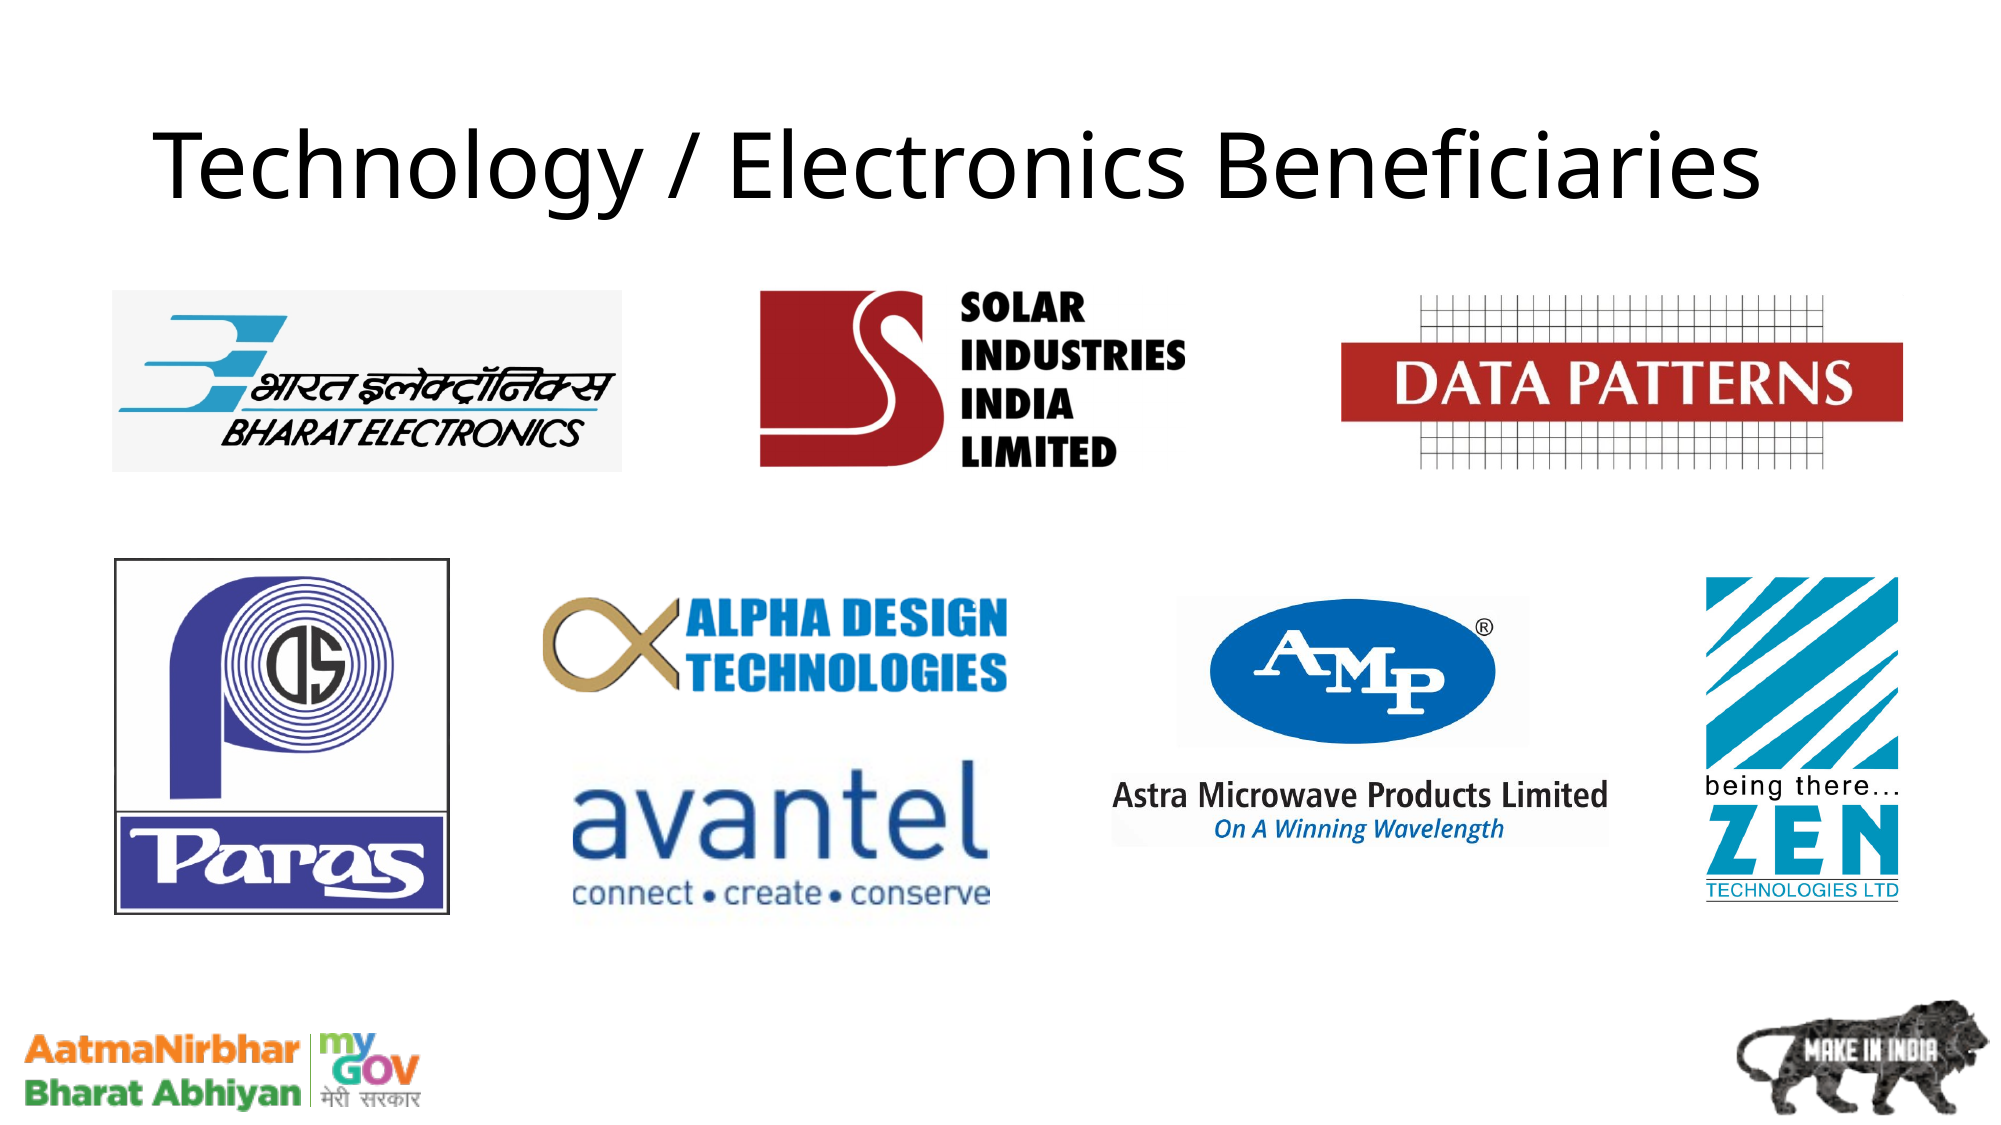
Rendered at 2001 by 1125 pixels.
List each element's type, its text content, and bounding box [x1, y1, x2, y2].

picture [112, 558, 452, 915]
picture [756, 285, 1186, 472]
title Technology / Electronics Beneficiaries [137, 59, 1863, 278]
picture [1341, 293, 1904, 472]
picture [1735, 999, 1990, 1118]
picture [542, 596, 1018, 694]
picture [572, 752, 990, 932]
picture [112, 289, 622, 472]
picture [1700, 575, 1904, 903]
picture [1111, 596, 1609, 847]
picture [24, 1033, 301, 1112]
picture [320, 1033, 421, 1107]
